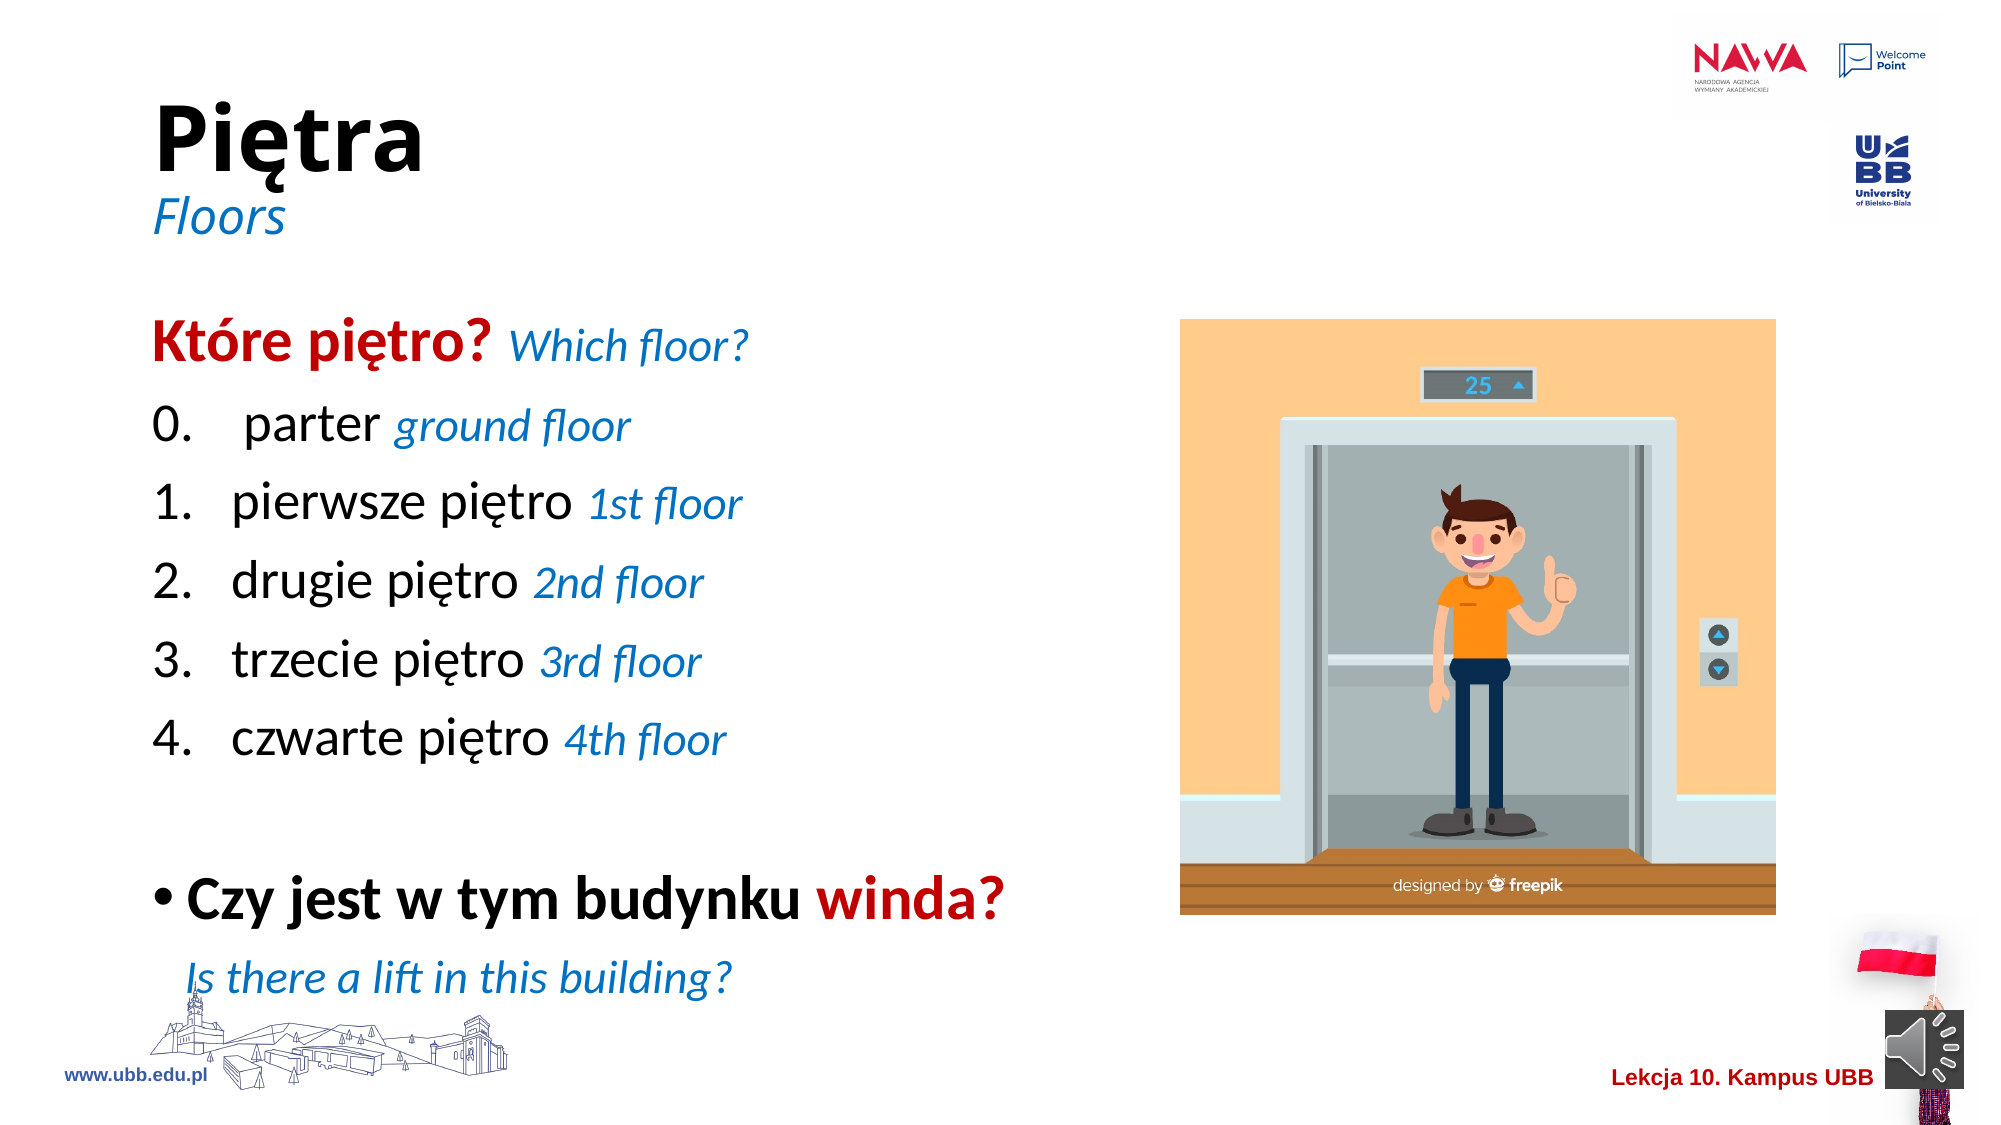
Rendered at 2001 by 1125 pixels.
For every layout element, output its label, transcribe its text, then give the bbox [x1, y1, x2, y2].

text_box Lekcja 10. Kampus UBB [1581, 1055, 1829, 1098]
title Piętra Floors [137, 59, 1863, 278]
text_box www.ubb.edu.pl [0, 1055, 273, 1093]
picture [1180, 319, 1776, 915]
picture [1829, 914, 1980, 1125]
list Które piętro? Which floor? 0. parter ground floor pierwsze piętro 1st floor drugie piętro 2nd floor trzecie piętro 3rd floor czwarte piętro 4th floor Czy jest w tym budynku winda? Is there a lift in this building? [137, 299, 1863, 1014]
picture [150, 981, 508, 1090]
picture [1672, 11, 1941, 225]
